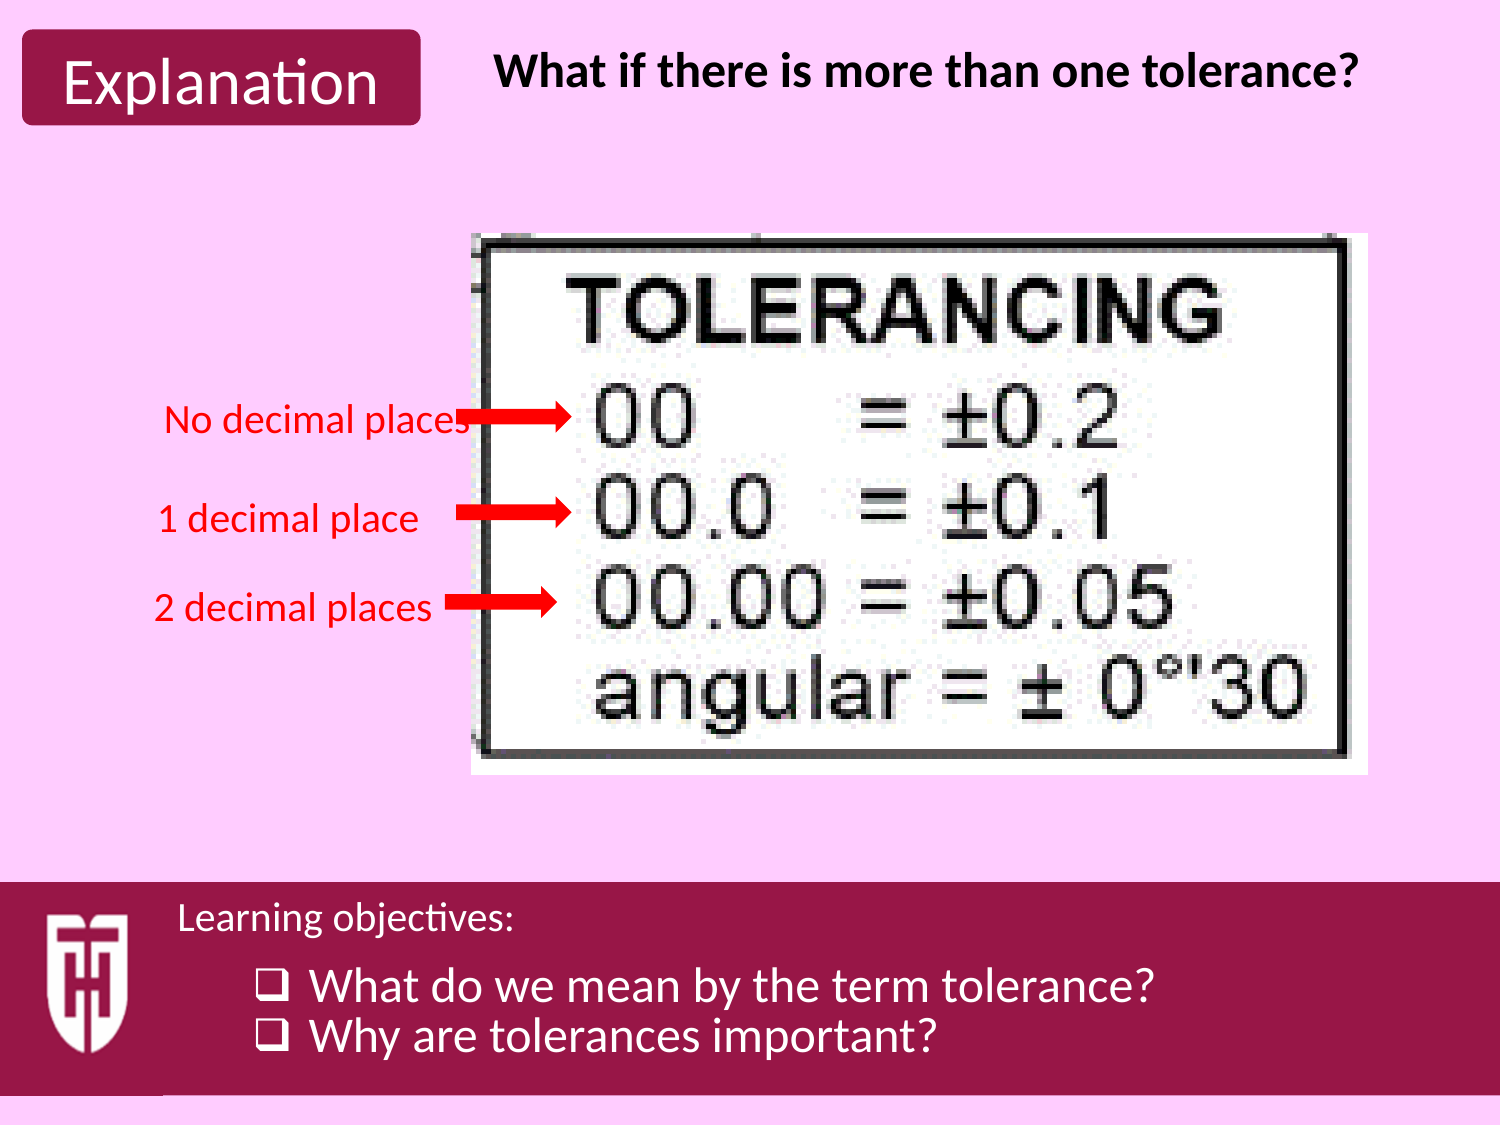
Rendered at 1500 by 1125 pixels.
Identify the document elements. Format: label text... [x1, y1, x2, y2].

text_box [96, 571, 556, 638]
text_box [96, 483, 571, 550]
picture [470, 233, 1368, 775]
text_box What if there is more than one tolerance? [380, 37, 1474, 130]
picture [0, 882, 162, 1096]
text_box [96, 384, 571, 451]
